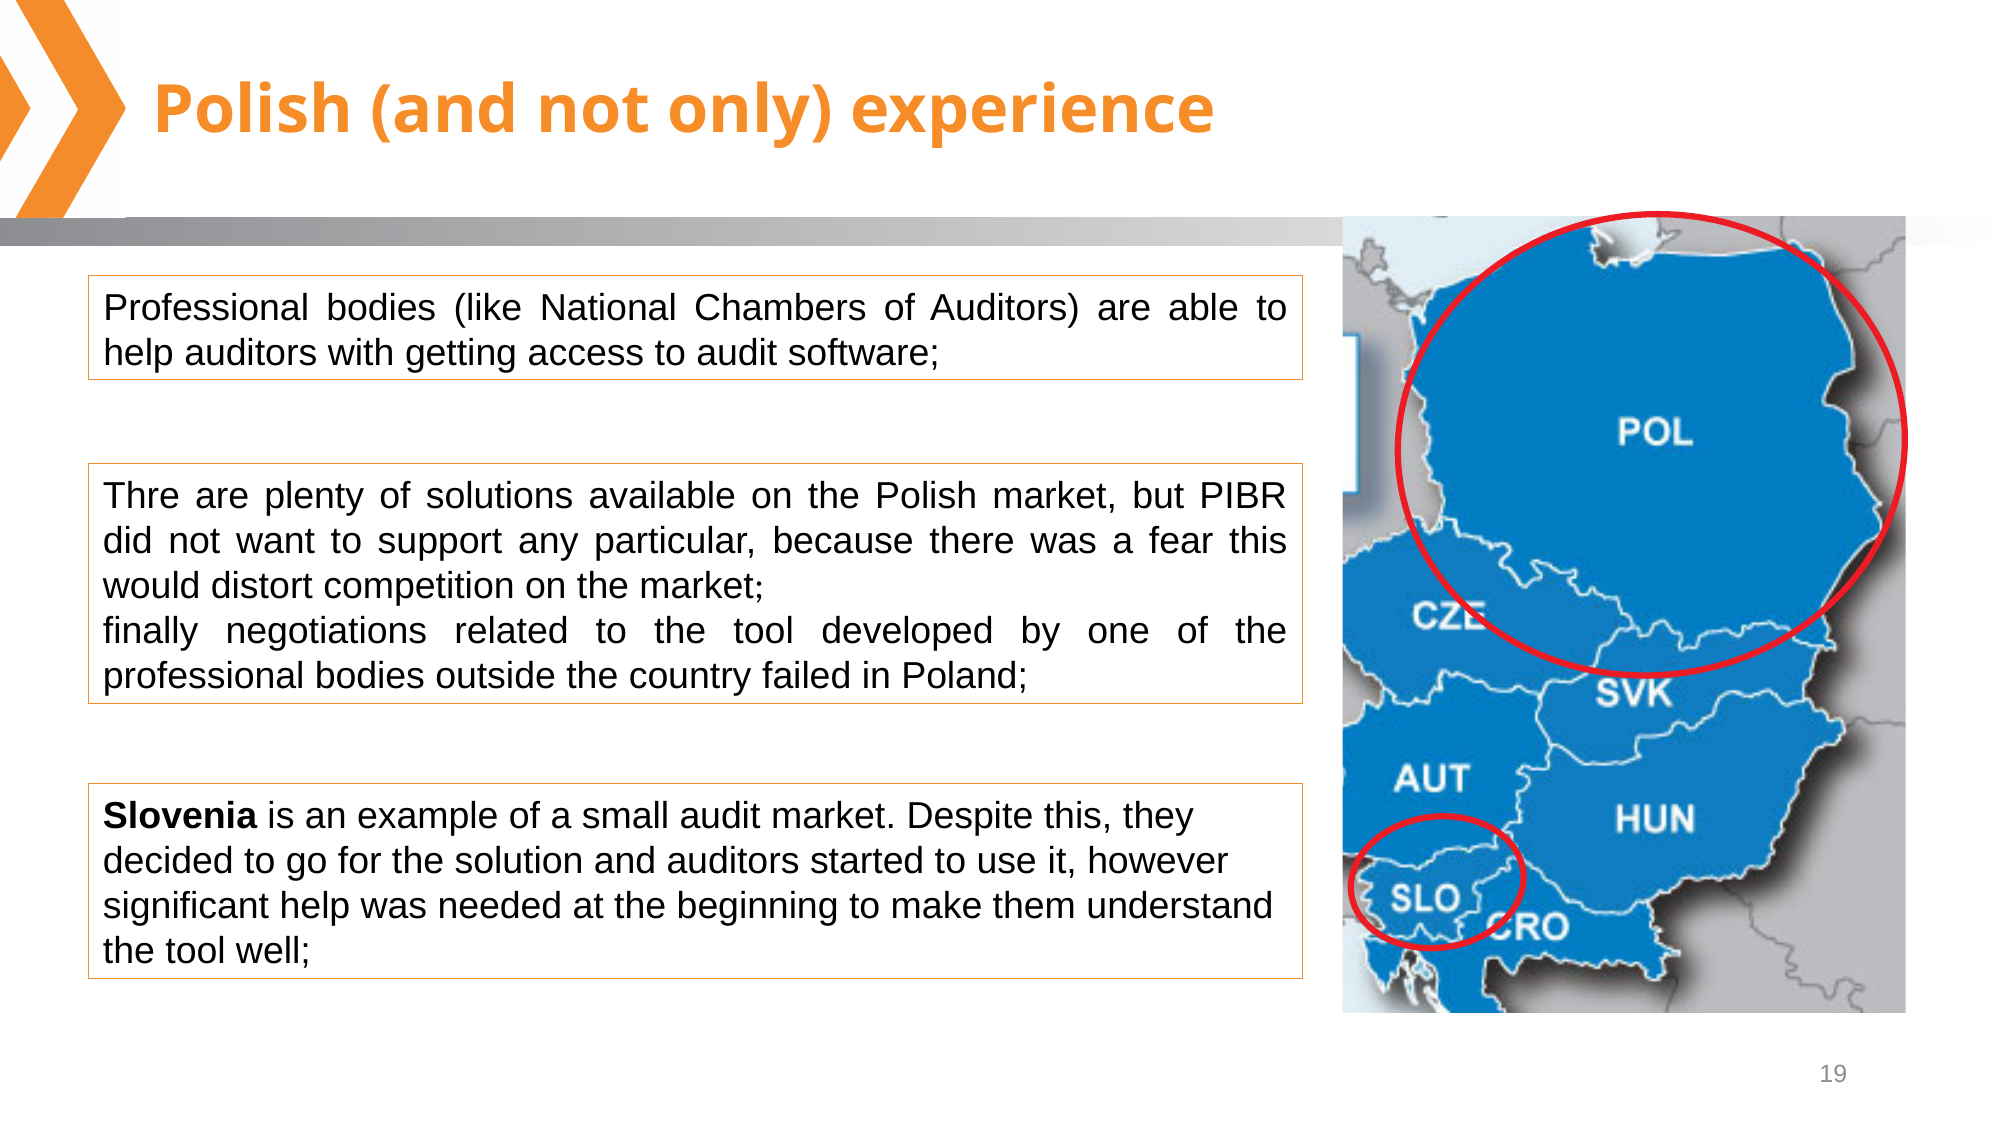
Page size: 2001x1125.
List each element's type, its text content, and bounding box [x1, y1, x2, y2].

title Polish (and not only) experience [137, 39, 1863, 183]
picture [1342, 216, 1906, 1013]
text_box Slovenia is an example of a small audit market. Despite this, they decided to go for the solution and auditors started to use it, however significant help was needed at the beginning to make them understand the tool well; [88, 783, 1303, 979]
text_box Professional bodies (like National Chambers of Auditors) are able to help auditors with getting access to audit software; [88, 275, 1303, 380]
text_box Thre are plenty of solutions available on the Polish market, but PIBR did not want to support any particular, because there was a fear this would distort competition on the market; finally negotiations related to the tool developed by one of the professional bodies outside the country failed in Poland; [88, 463, 1303, 704]
picture [0, 0, 126, 218]
